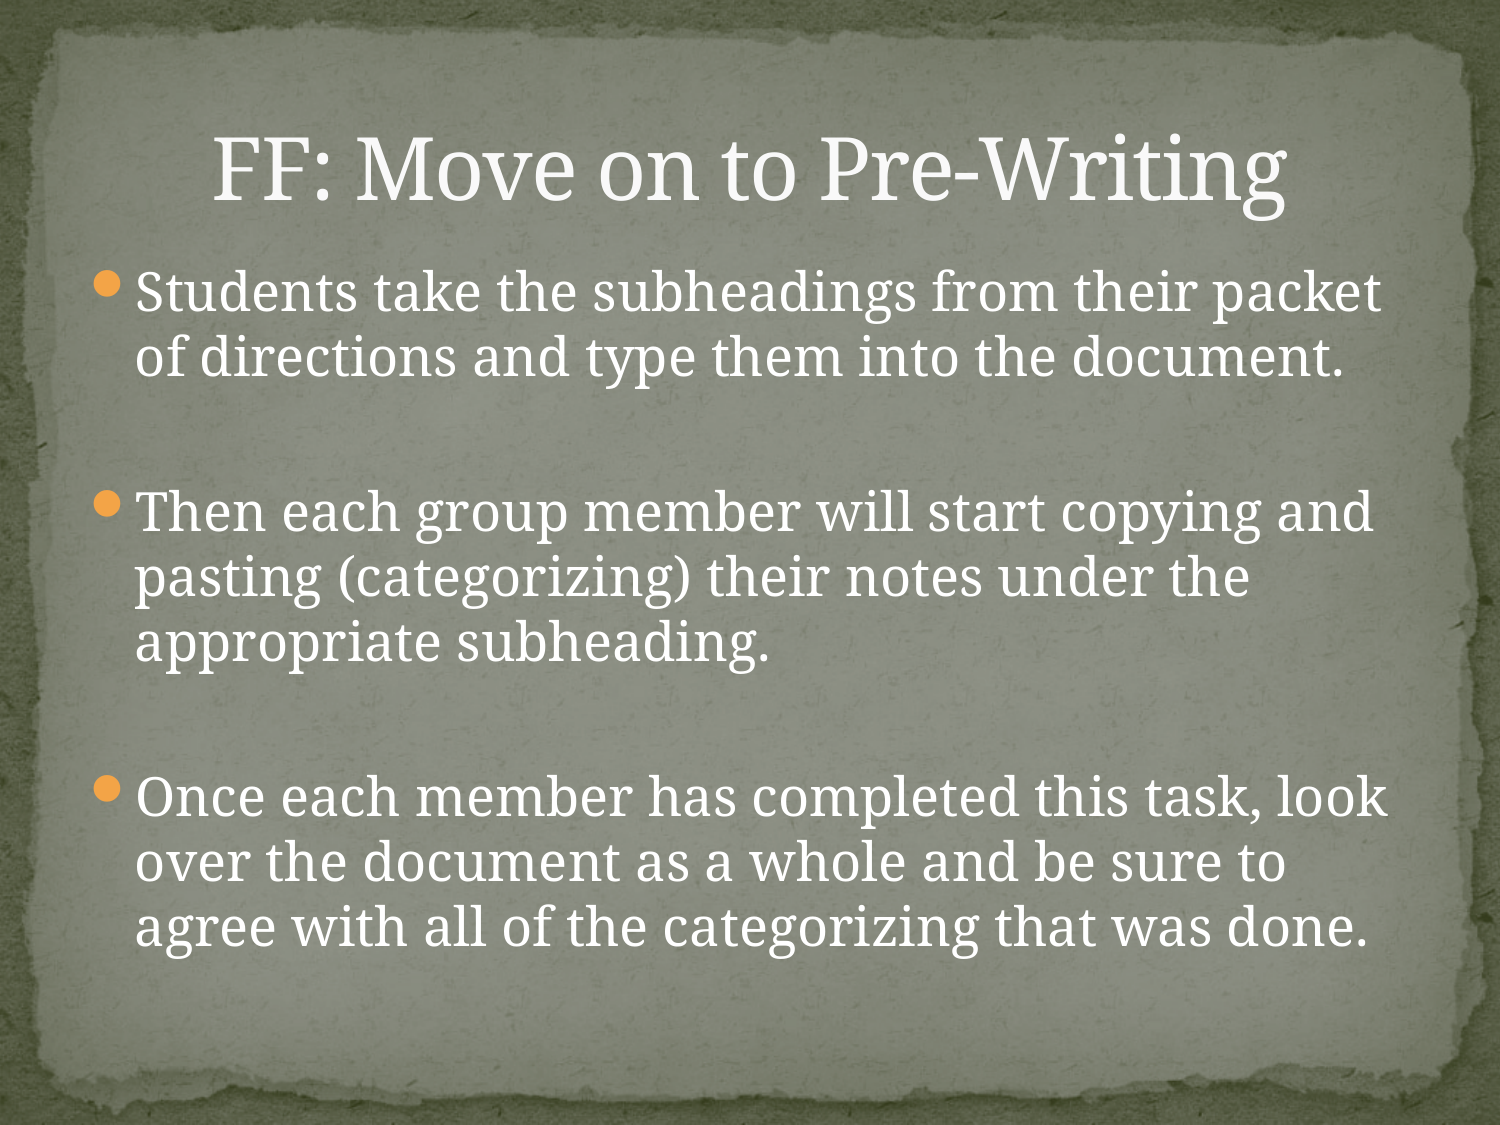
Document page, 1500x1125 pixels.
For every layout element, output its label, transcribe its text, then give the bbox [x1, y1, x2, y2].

title FF: Move on to Pre-Writing [74, 24, 1425, 225]
list Students take the subheadings from their packet of directions and type them into the document. Then each group member will start copying and pasting (categorizing) their notes under the appropriate subheading. Once each member has completed this task, look over the document as a whole and be sure to agree with all of the categorizing that was done. [75, 249, 1425, 1000]
